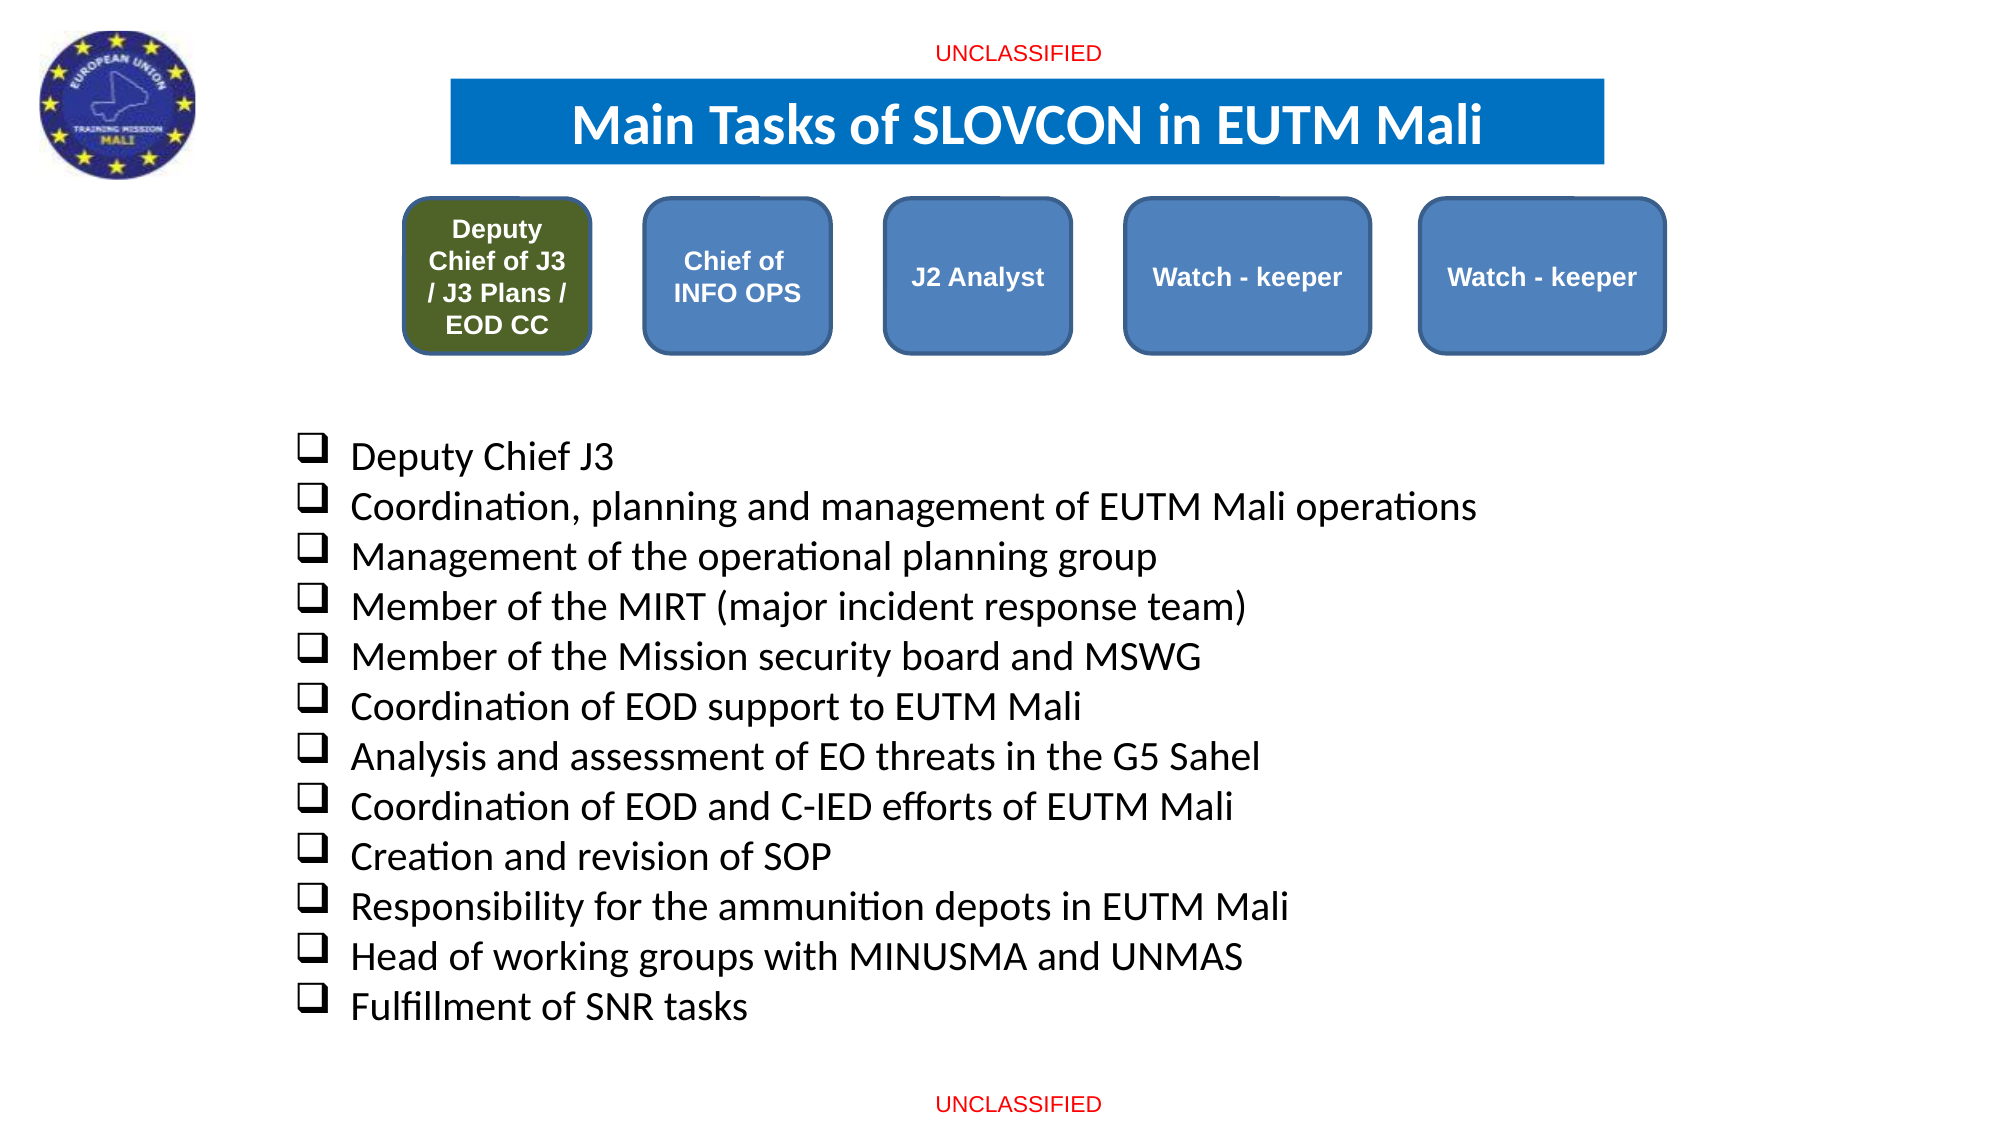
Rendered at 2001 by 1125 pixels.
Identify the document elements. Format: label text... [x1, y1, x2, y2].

title Main Tasks of SLOVCON in EUTM Mali [450, 78, 1605, 165]
text_box J2 Analyst [882, 196, 1074, 356]
text_box Deputy Chief J3 Coordination, planning and management of EUTM Mali operations Management of the operational planning group Member of the MIRT (major incident response team) Member of the Mission security board and MSWG Coordination of EOD support to EUTM Mali Analysis and assessment of EO threats in the G5 Sahel Coordination of EOD and C-IED efforts of EUTM Mali Creation and revision of SOP Responsibility for the ammunition depots in EUTM Mali Head of working groups with MINUSMA and UNMAS Fulfillment of SNR tasks [279, 421, 1702, 1037]
text_box Chief of INFO OPS [642, 196, 833, 356]
text_box Deputy Chief of J3 / J3 Plans / EOD CC [401, 196, 593, 356]
text_box Watch - keeper [1123, 196, 1373, 356]
picture [39, 30, 196, 180]
text_box Watch - keeper [1417, 196, 1668, 356]
